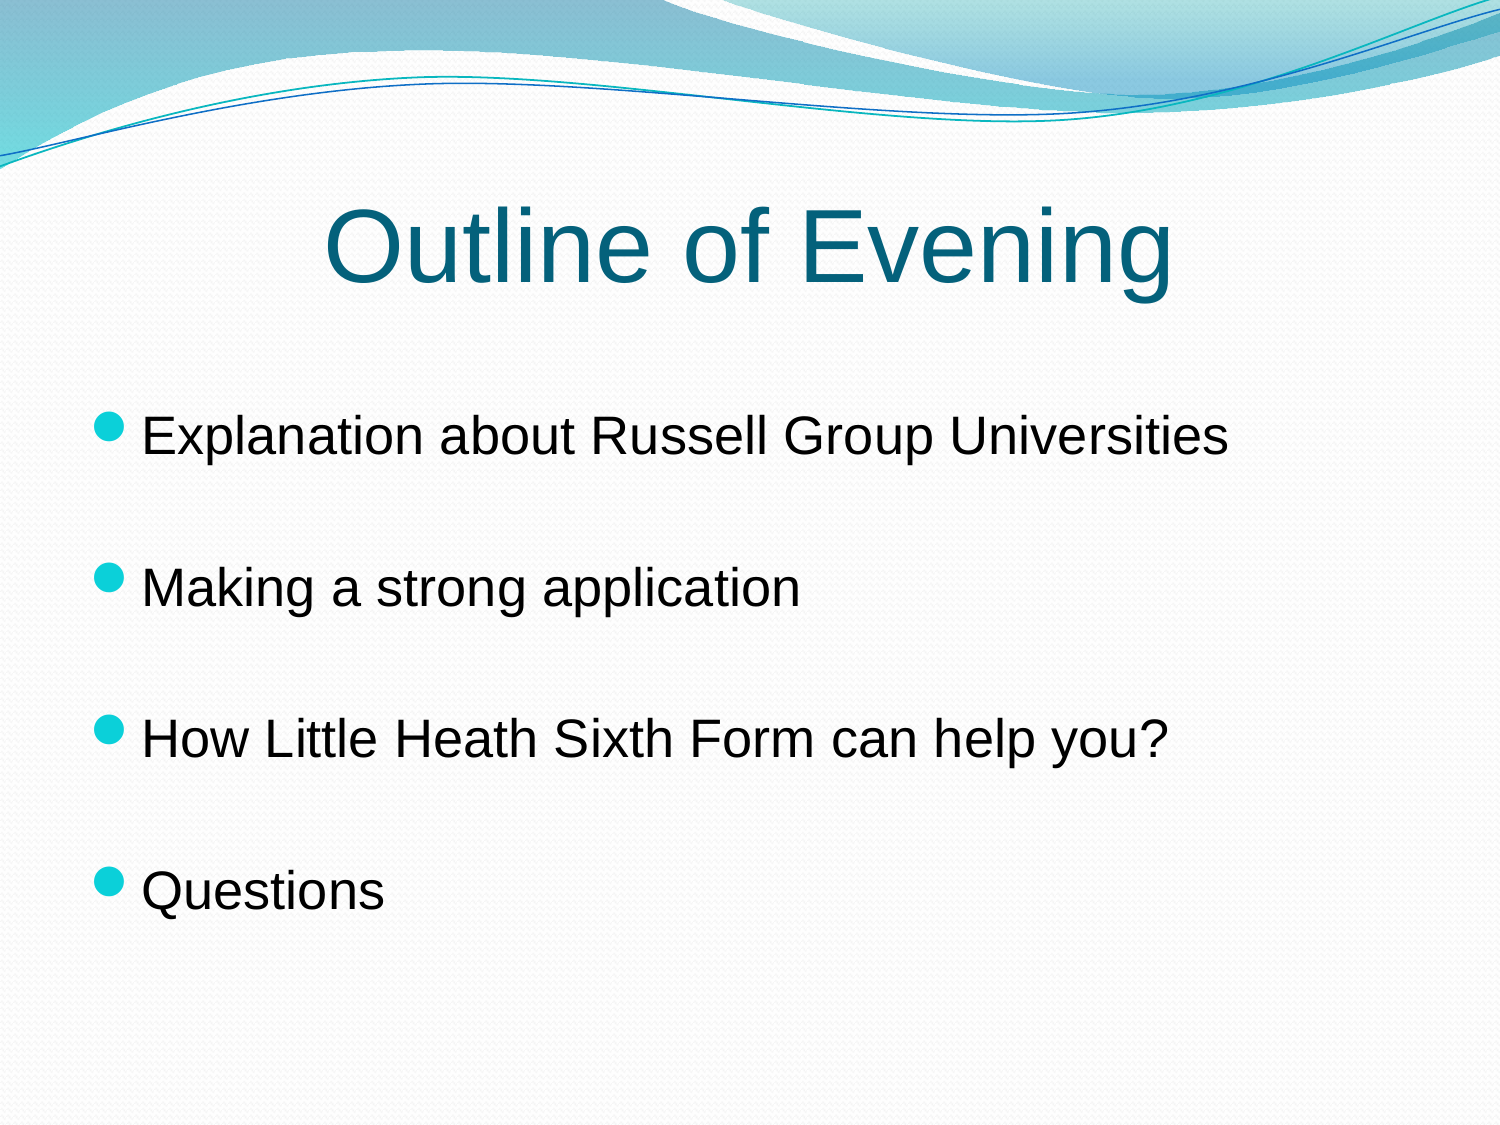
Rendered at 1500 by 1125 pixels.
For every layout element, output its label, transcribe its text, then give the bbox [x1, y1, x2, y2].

list Explanation about Russell Group Universities Making a strong application How Little Heath Sixth Form can help you? Questions [75, 317, 1425, 1038]
title Outline of Evening [75, 115, 1425, 303]
